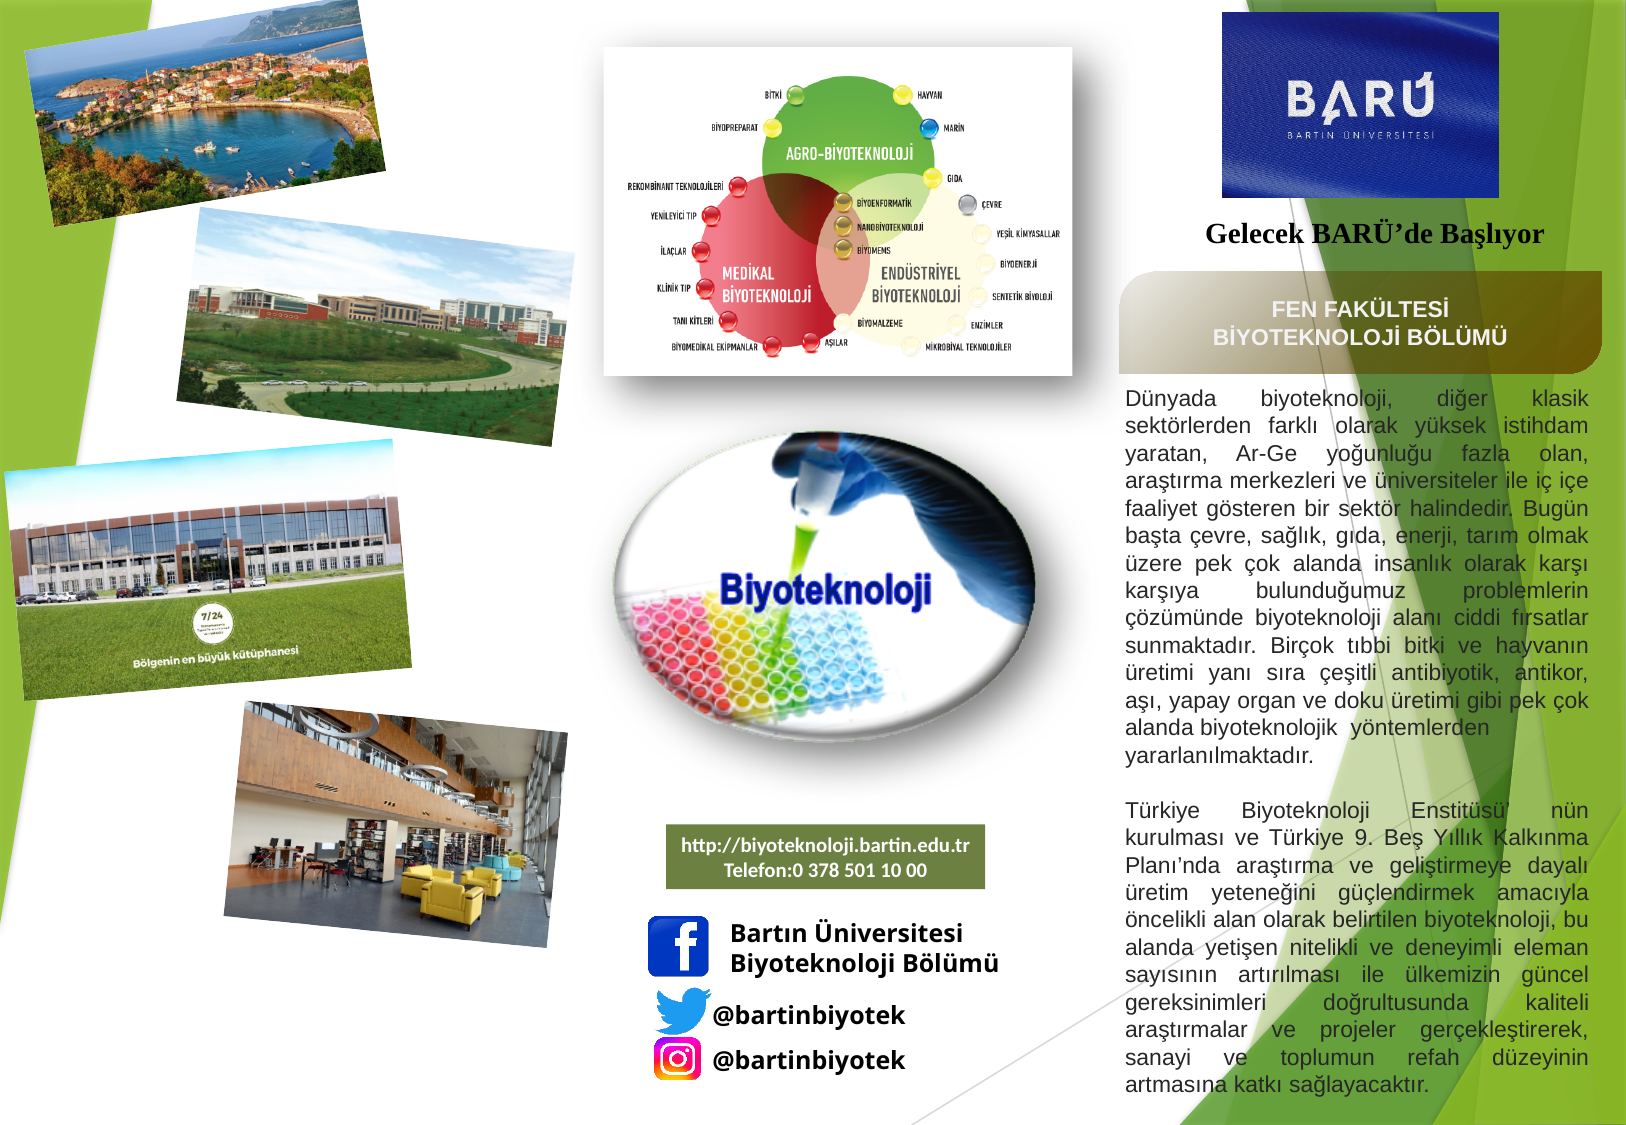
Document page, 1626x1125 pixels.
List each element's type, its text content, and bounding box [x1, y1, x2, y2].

picture [1221, 12, 1500, 198]
picture [25, 0, 386, 227]
text_box FEN FAKÜLTESİ BİYOTEKNOLOJİ BÖLÜMÜ [1122, 269, 1603, 376]
picture [608, 426, 1043, 747]
picture [224, 701, 567, 948]
picture [654, 987, 713, 1081]
text_box http://biyoteknoloji.bartin.edu.tr Telefon:0 378 501 10 00 [665, 823, 987, 891]
text_box Bartın Üniversitesi Biyoteknoloji Bölümü [715, 910, 1097, 1011]
picture [5, 439, 412, 701]
picture [644, 913, 711, 980]
text_box @bartinbiyotek [717, 992, 921, 1037]
picture [176, 206, 575, 447]
text_box Gelecek BARÜ’de Başlıyor [1190, 206, 1602, 257]
text_box Dünyada biyoteknoloji, diğer klasik sektörlerden farklı olarak yüksek istihdam yaratan, Ar-Ge yoğunluğu fazla olan, araştırma merkezleri ve üniversiteler ile iç içe faaliyet gösteren bir sektör halindedir. Bugün başta çevre, sağlık, gıda, enerji, tarım olmak üzere pek çok alanda insanlık olarak karşı karşıya bulunduğumuz problemlerin çözümünde biyoteknoloji alanı ciddi fırsatlar sunmaktadır. Birçok tıbbi bitki ve hayvanın üretimi yanı sıra çeşitli antibiyotik, antikor, aşı, yapay organ ve doku üretimi gibi pek çok alanda biyoteknolojik yöntemlerden yararlanılmaktadır. Türkiye Biyoteknoloji Enstitüsü’ nün kurulması ve Türkiye 9. Beş Yıllık Kalkınma Planı’nda araştırma ve geliştirmeye dayalı üretim yeteneğini güçlendirmek amacıyla öncelikli alan olarak belirtilen biyoteknoloji, bu alanda yetişen nitelikli ve deneyimli eleman sayısının artırılması ile ülkemizin güncel gereksinimleri doğrultusunda kaliteli araştırmalar ve projeler gerçekleştirerek, sanayi ve toplumun refah düzeyinin artmasına katkı sağlayacaktır. [1109, 375, 1605, 1106]
text_box @bartinbiyotek [706, 1037, 921, 1083]
text_box [1109, 393, 1594, 507]
picture [603, 47, 1073, 377]
